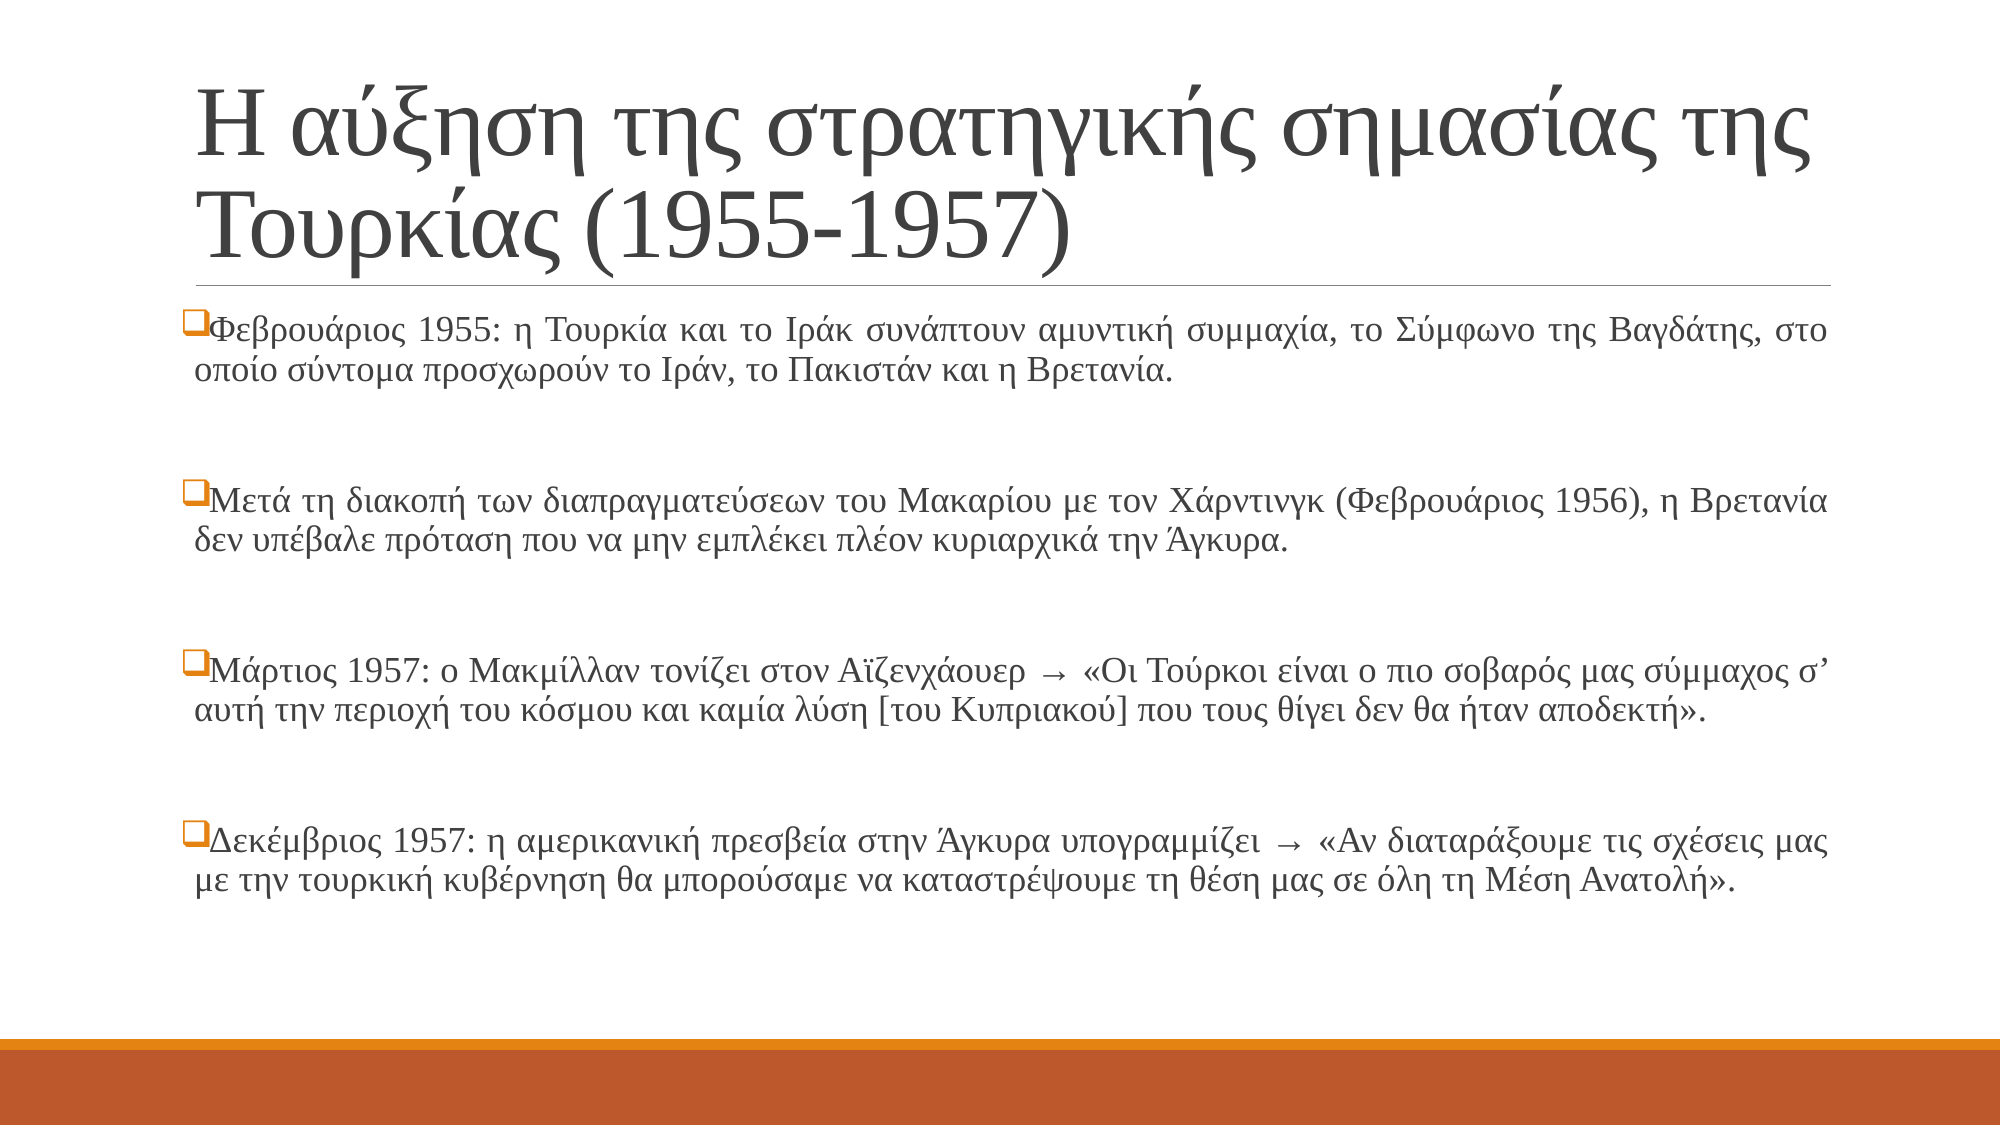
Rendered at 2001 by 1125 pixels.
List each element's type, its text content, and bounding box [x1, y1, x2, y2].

list Φεβρουάριος 1955: η Τουρκία και το Ιράκ συνάπτουν αμυντική συμμαχία, το Σύμφωνο της Βαγδάτης, στο οποίο σύντομα προσχωρούν το Ιράν, το Πακιστάν και η Βρετανία. Μετά τη διακοπή των διαπραγματεύσεων του Μακαρίου με τον Χάρντινγκ (Φεβρουάριος 1956), η Βρετανία δεν υπέβαλε πρόταση που να μην εμπλέκει πλέον κυριαρχικά την Άγκυρα. Μάρτιος 1957: ο Μακμίλλαν τονίζει στον Αϊζενχάουερ → «Οι Τούρκοι είναι ο πιο σοβαρός μας σύμμαχος σ’ αυτή την περιοχή του κόσμου και καμία λύση [του Κυπριακού] που τους θίγει δεν θα ήταν αποδεκτή». Δεκέμβριος 1957: η αμερικανική πρεσβεία στην Άγκυρα υπογραμμίζει → «Αν διαταράξουμε τις σχέσεις μας με την τουρκική κυβέρνηση θα μπορούσαμε να καταστρέψουμε τη θέση μας σε όλη τη Μέση Ανατολή». [180, 302, 1830, 963]
title Η αύξηση της στρατηγικής σημασίας της Τουρκίας (1955-1957) [180, 47, 1830, 285]
